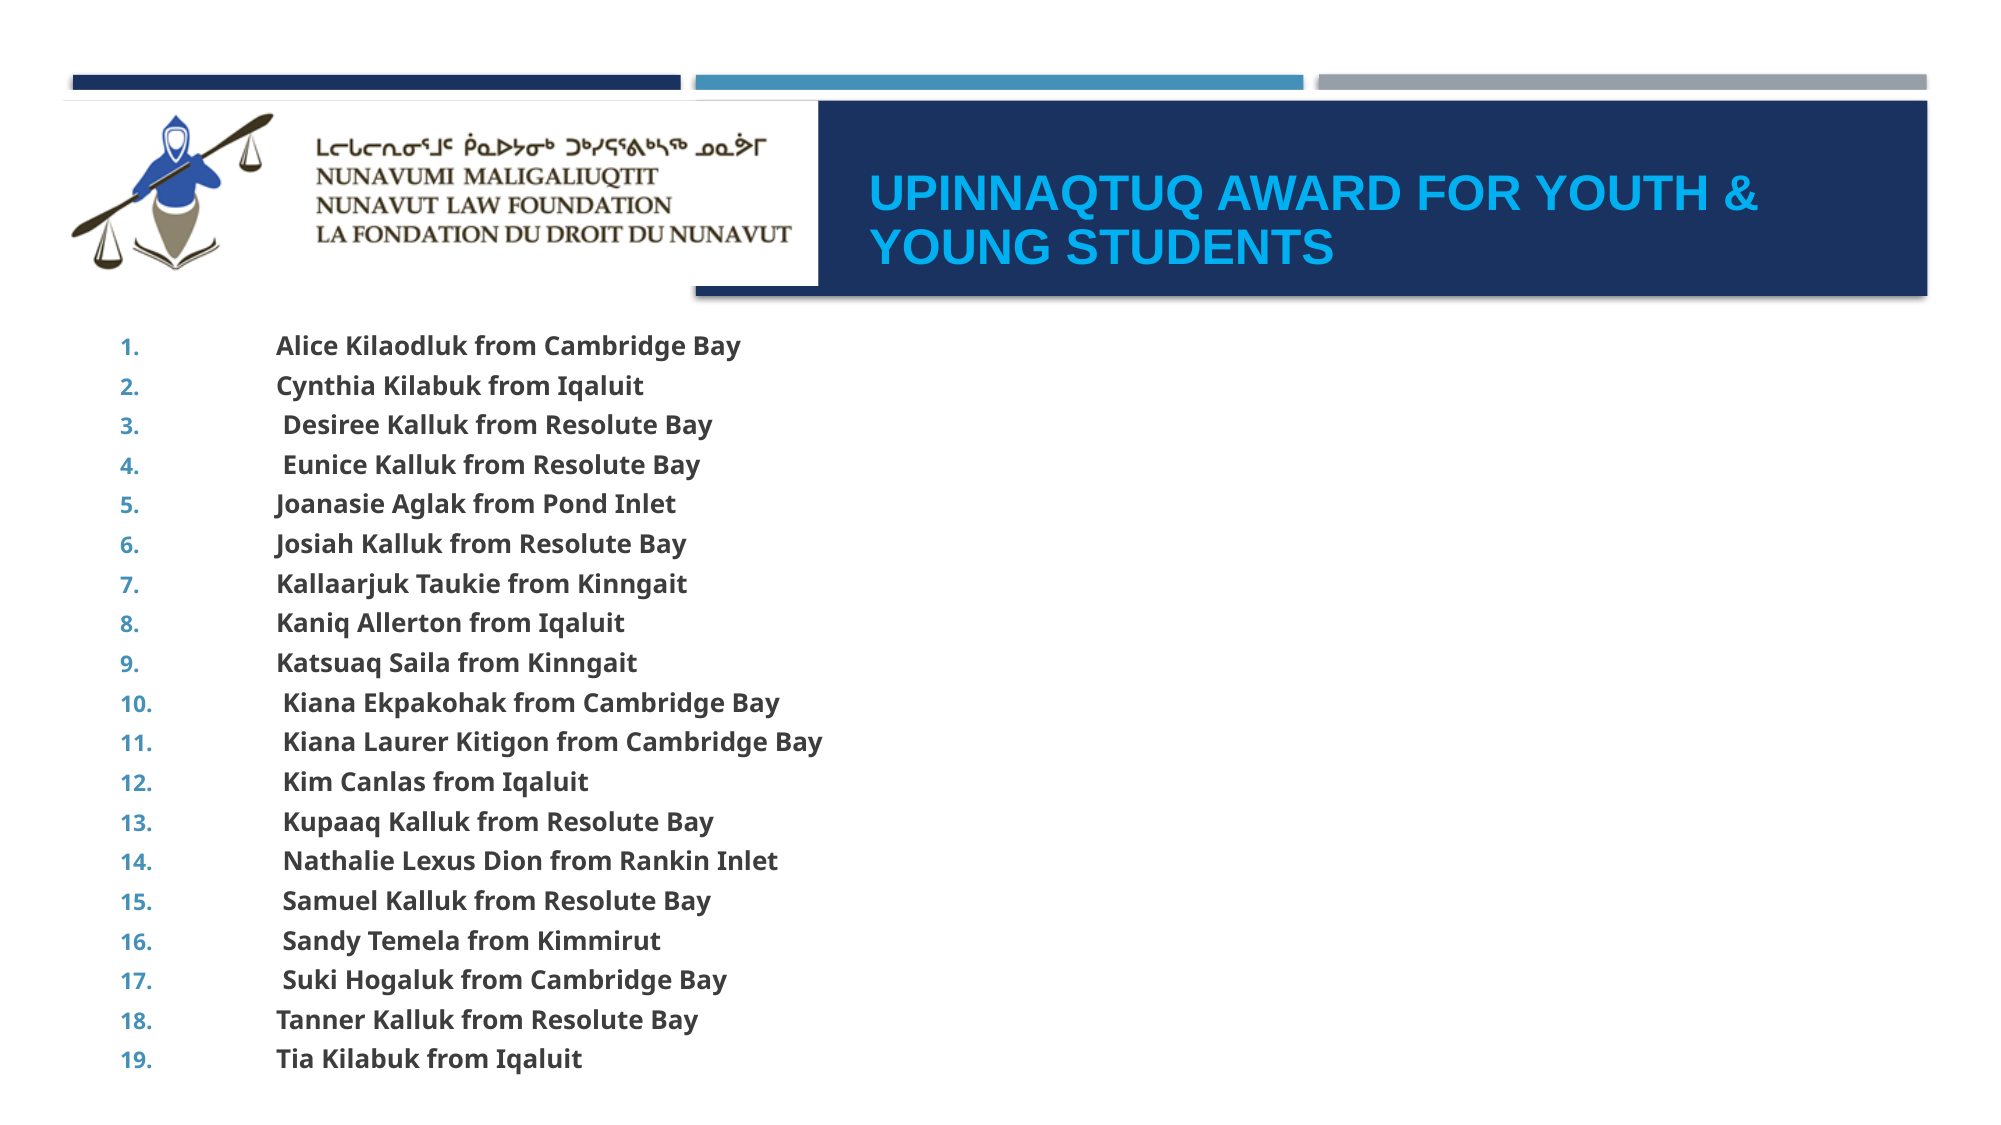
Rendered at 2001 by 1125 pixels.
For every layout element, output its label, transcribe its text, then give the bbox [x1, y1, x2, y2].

picture [62, 99, 820, 287]
text_box [0, 88, 2000, 1125]
list Alice Kilaodluk from Cambridge Bay Cynthia Kilabuk from Iqaluit Desiree Kalluk from Resolute Bay Eunice Kalluk from Resolute Bay Joanasie Aglak from Pond Inlet Josiah Kalluk from Resolute Bay Kallaarjuk Taukie from Kinngait Kaniq Allerton from Iqaluit Katsuaq Saila from Kinngait Kiana Ekpakohak from Cambridge Bay Kiana Laurer Kitigon from Cambridge Bay Kim Canlas from Iqaluit Kupaaq Kalluk from Resolute Bay Nathalie Lexus Dion from Rankin Inlet Samuel Kalluk from Resolute Bay Sandy Temela from Kimmirut Suki Hogaluk from Cambridge Bay Tanner Kalluk from Resolute Bay Tia Kilabuk from Iqaluit [105, 322, 1806, 1089]
text_box [817, 100, 1928, 297]
title UPINNAQTUQ AWARD FOR YOUTH & YOUNG STUDENTS [853, 116, 2000, 283]
